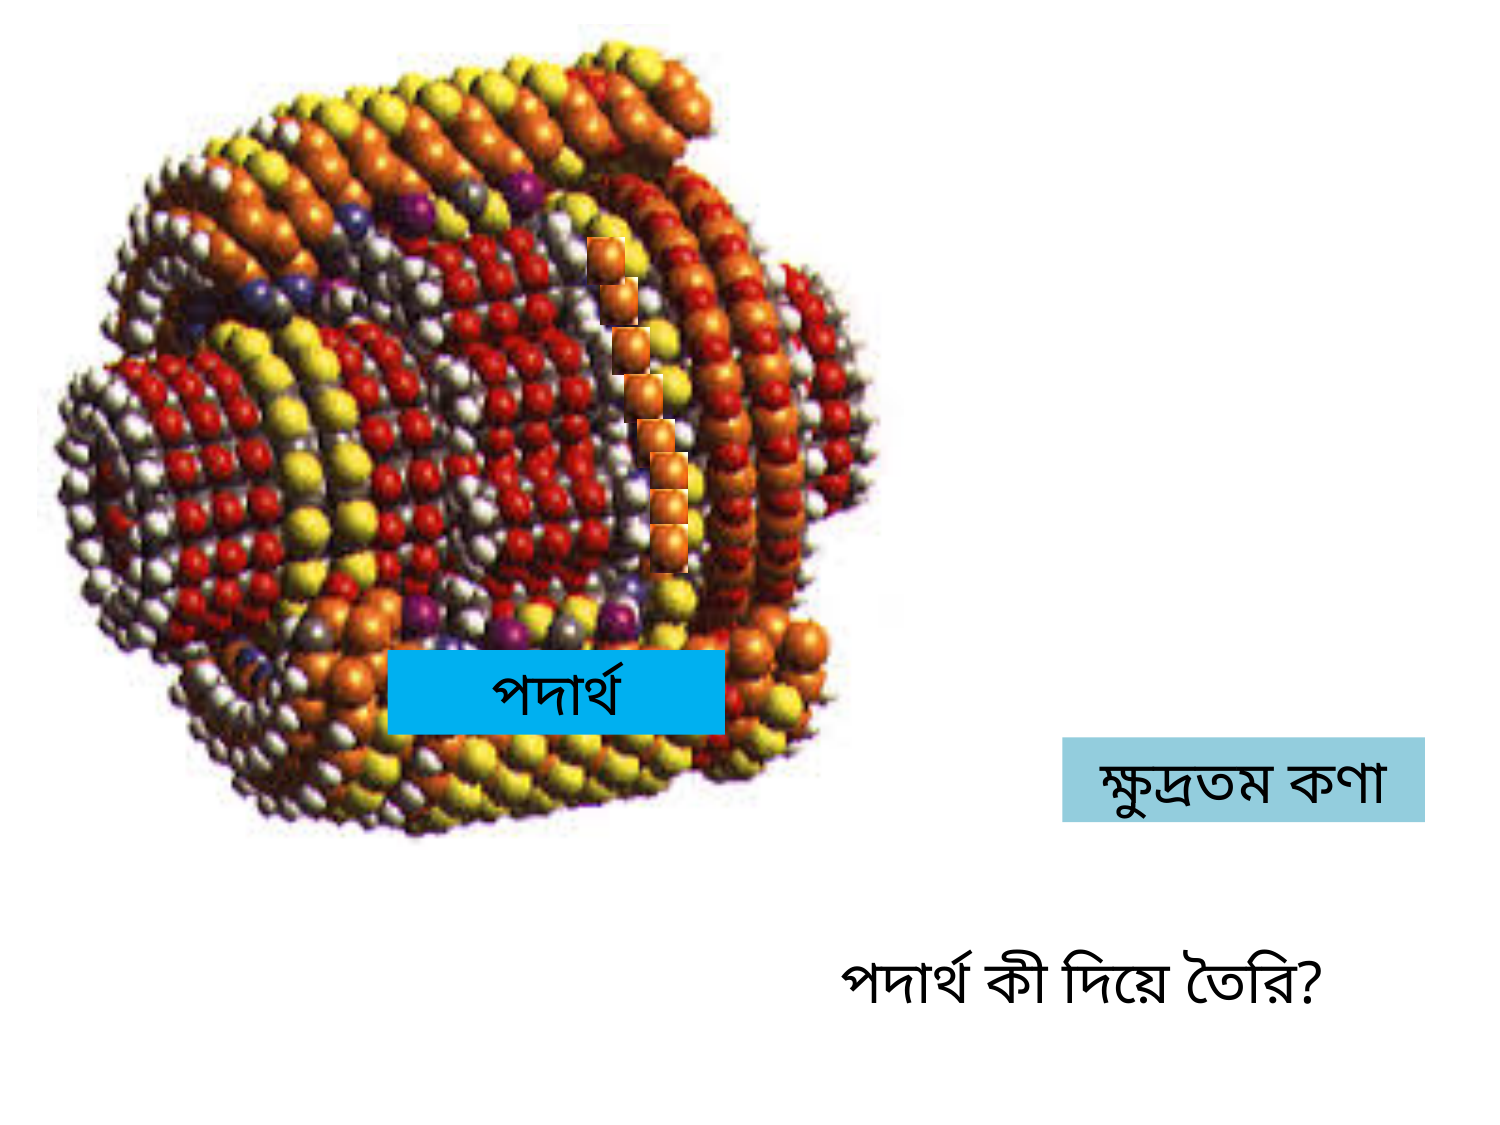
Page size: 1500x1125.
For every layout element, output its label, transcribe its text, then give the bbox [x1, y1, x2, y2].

picture [37, 24, 905, 851]
text_box ক্ষুদ্রতম কণা [1062, 737, 1425, 823]
text_box পদার্থ কী দিয়ে তৈরি? [800, 937, 1363, 1023]
